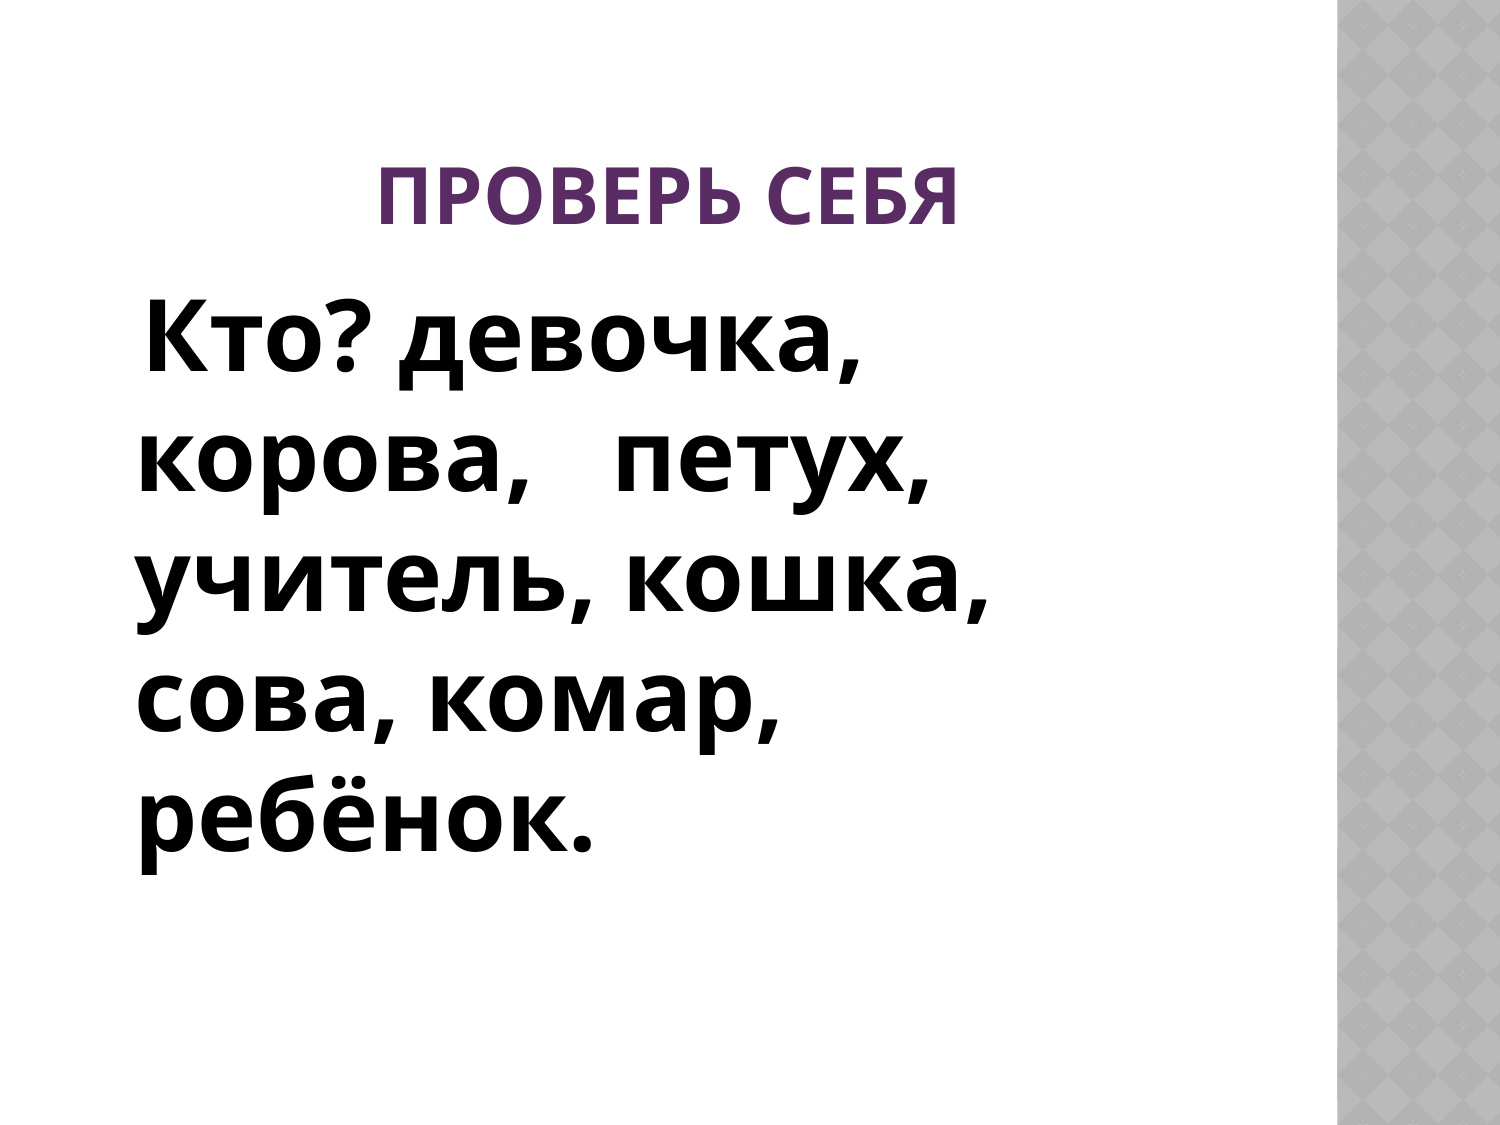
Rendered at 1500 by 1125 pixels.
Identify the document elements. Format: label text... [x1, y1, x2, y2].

list Кто? девочка, корова, петух, учитель, кошка, сова, комар, ребёнок. [75, 264, 1263, 1059]
title Проверь себя [75, 52, 1263, 240]
